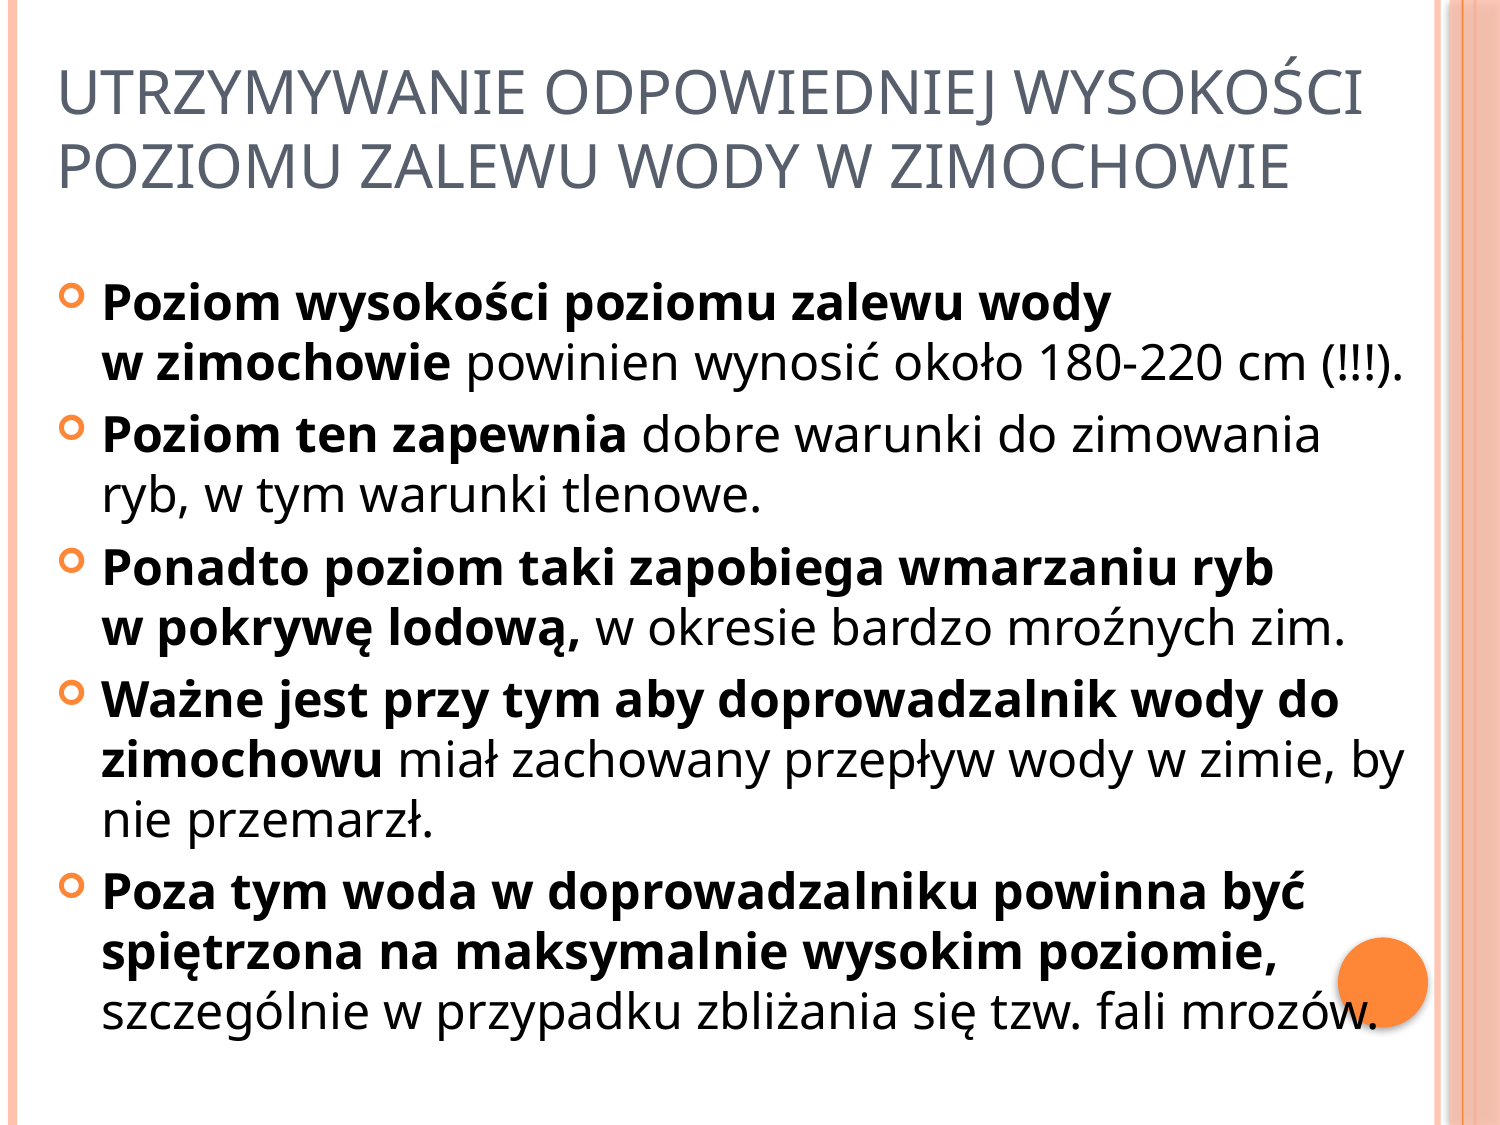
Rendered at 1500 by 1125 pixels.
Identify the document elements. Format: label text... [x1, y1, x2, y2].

list Poziom wysokości poziomu zalewu wody w zimochowie powinien wynosić około 180-220 cm (!!!). Poziom ten zapewnia dobre warunki do zimowania ryb, w tym warunki tlenowe. Ponadto poziom taki zapobiega wmarzaniu ryb w pokrywę lodową, w okresie bardzo mroźnych zim. Ważne jest przy tym aby doprowadzalnik wody do zimochowu miał zachowany przepływ wody w zimie, by nie przemarzł. Poza tym woda w doprowadzalniku powinna być spiętrzona na maksymalnie wysokim poziomie, szczególnie w przypadku zbliżania się tzw. fali mrozów. [41, 262, 1424, 1125]
title Utrzymywanie odpowiedniej wysokości poziomu zalewu wody w zimochowie [41, 45, 1424, 209]
